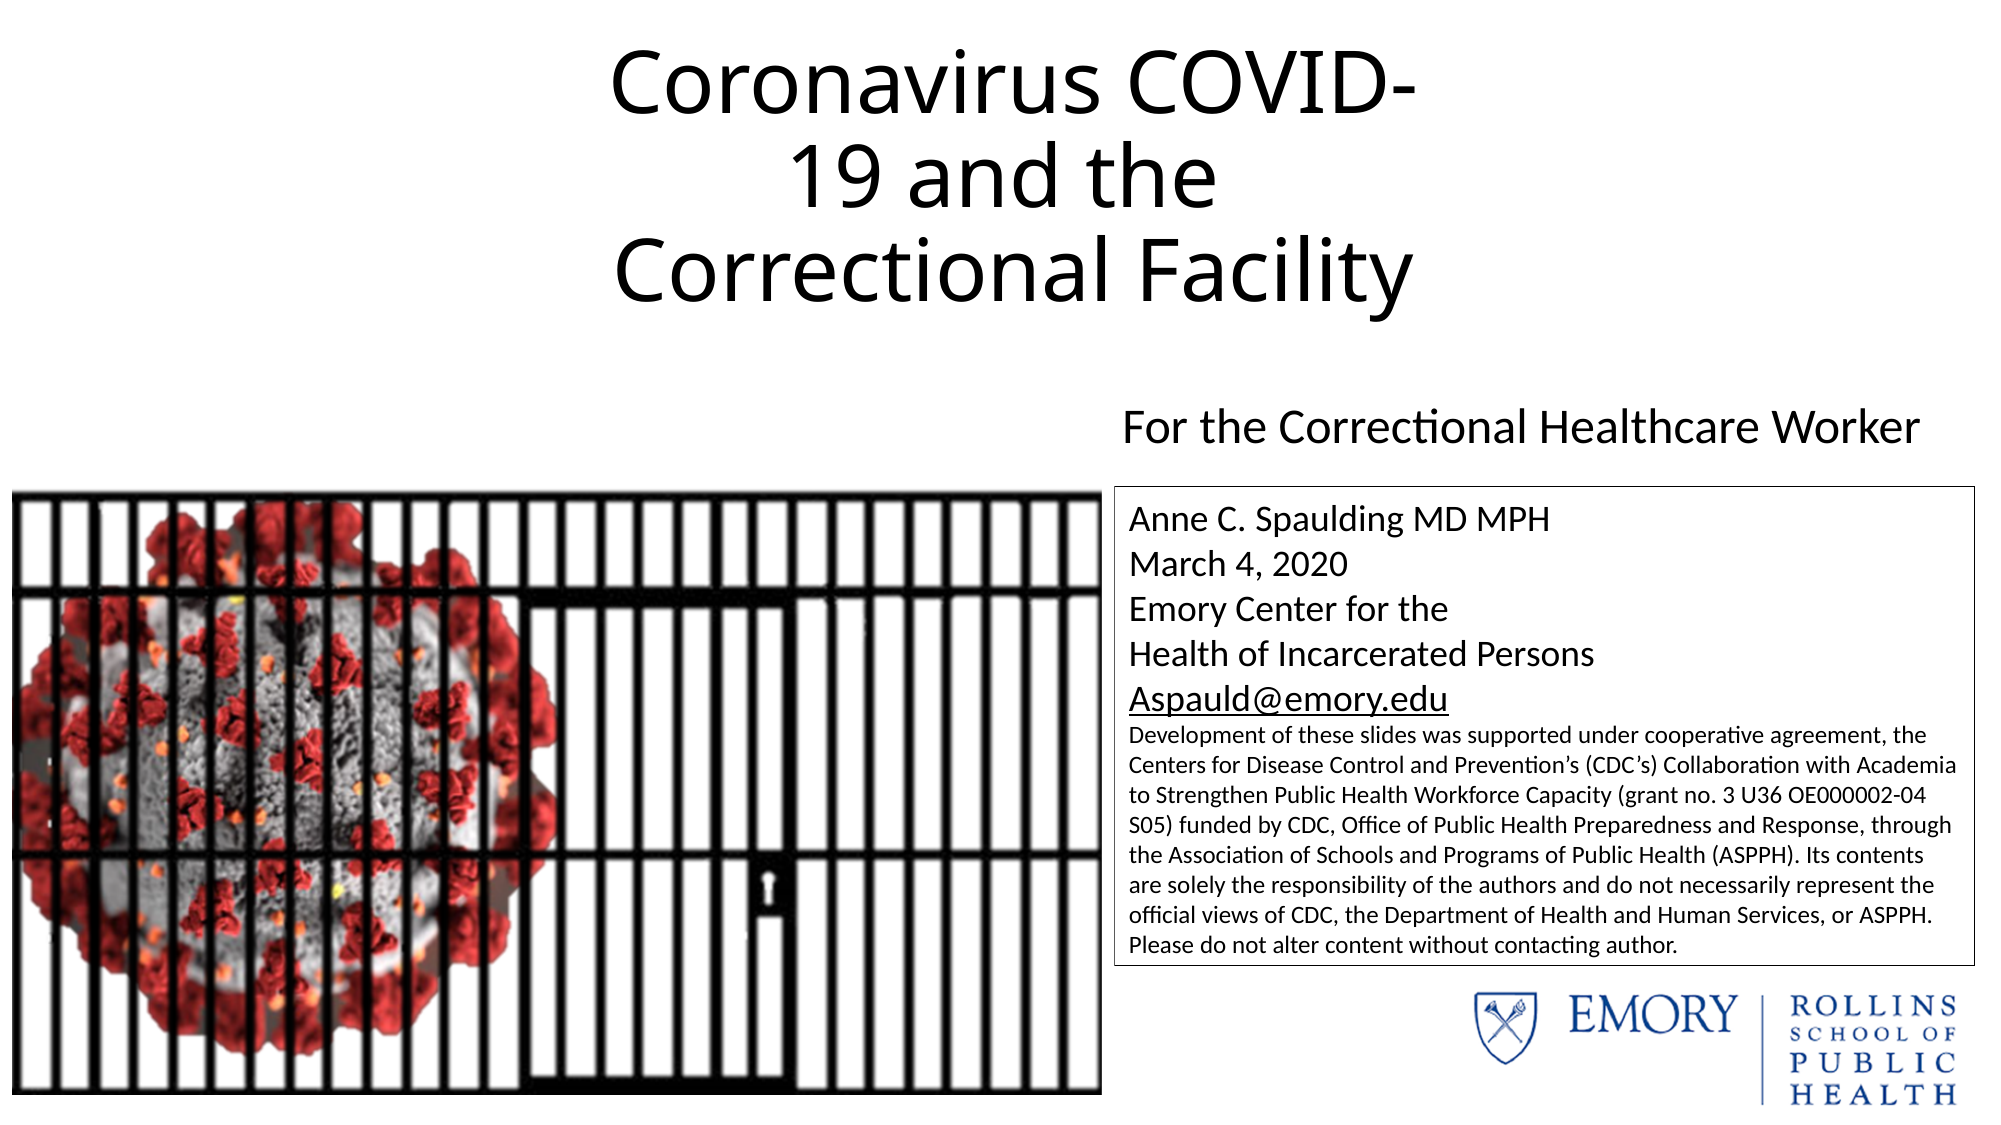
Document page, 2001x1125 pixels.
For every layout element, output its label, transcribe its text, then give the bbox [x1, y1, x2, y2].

picture [1457, 973, 1975, 1125]
title Coronavirus COVID-19 and the Correctional Facility [587, 24, 1441, 328]
picture [12, 486, 1115, 1095]
subtitle For the Correctional Healthcare Worker [1098, 393, 1957, 486]
text_box Anne C. Spaulding MD MPH March 4, 2020 Emory Center for the Health of Incarcerated Persons Aspauld@emory.edu Development of these slides was supported under cooperative agreement, the Centers for Disease Control and Prevention’s (CDC’s) Collaboration with Academia to Strengthen Public Health Workforce Capacity (grant no. 3 U36 OE000002-04 S05) funded by CDC, Office of Public Health Preparedness and Response, through the Association of Schools and Programs of Public Health (ASPPH). Its contents are solely the responsibility of the authors and do not necessarily represent the official views of CDC, the Department of Health and Human Services, or ASPPH. Please do not alter content without contacting author. [1115, 486, 1975, 966]
